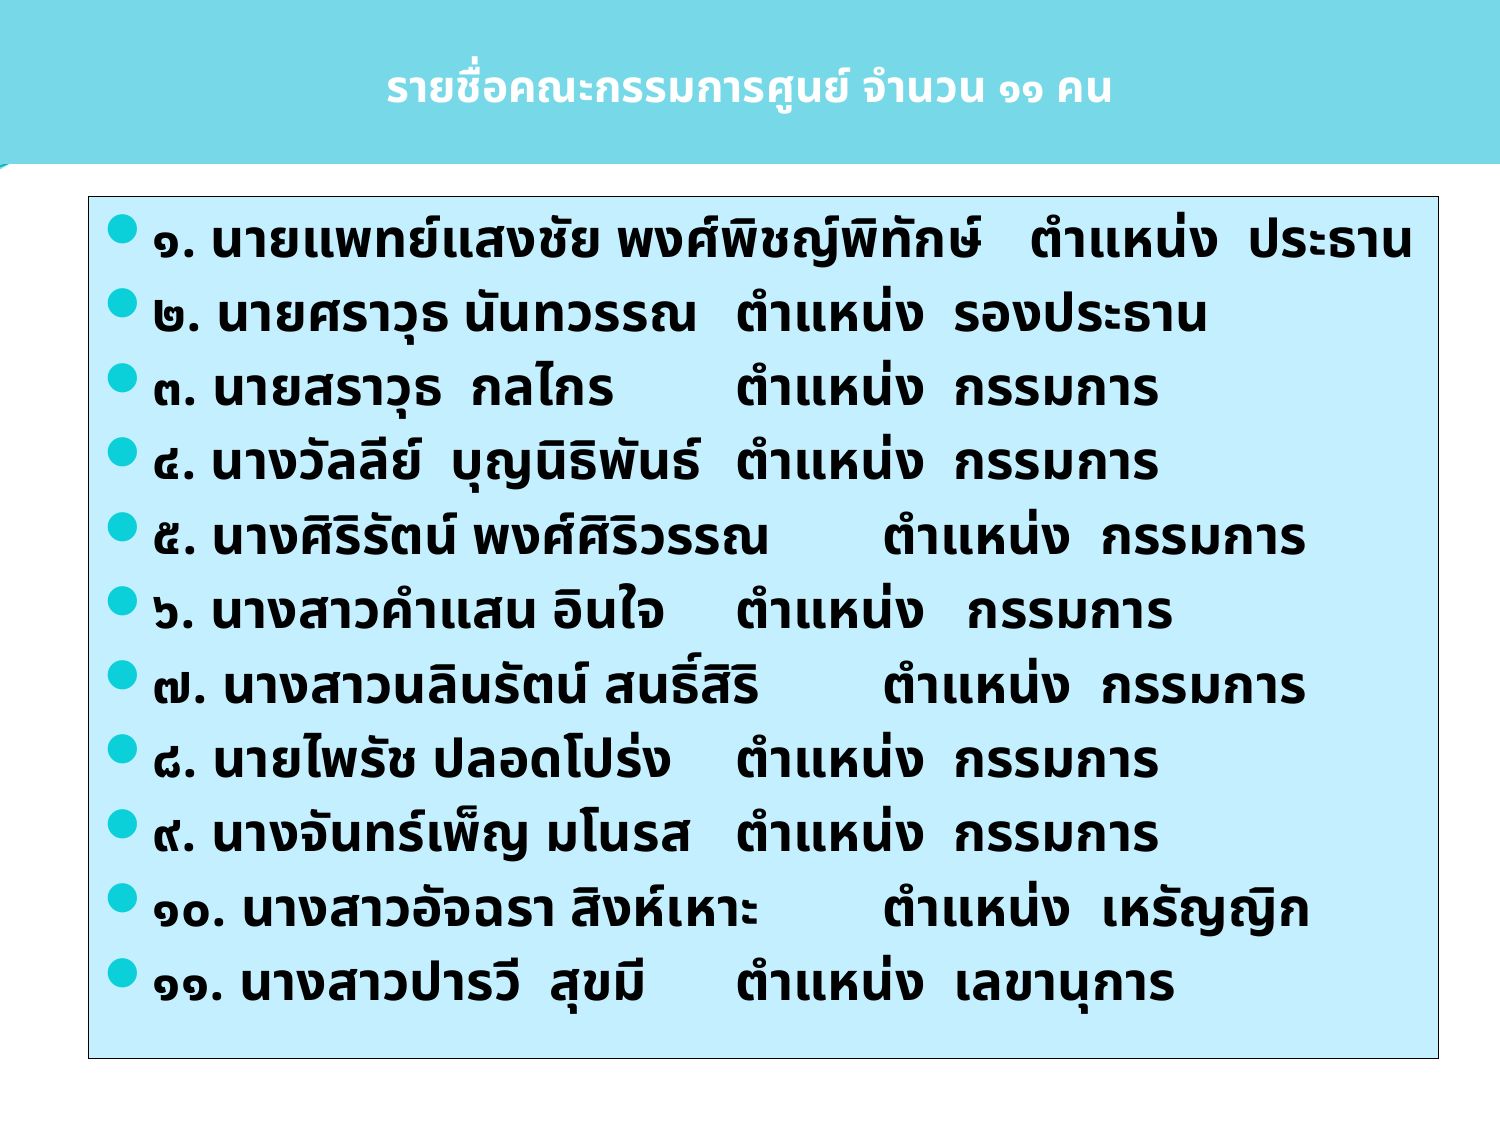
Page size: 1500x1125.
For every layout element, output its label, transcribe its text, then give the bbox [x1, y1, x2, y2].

list ๑. นายแพทย์แสงชัย พงศ์พิชญ์พิทักษ์ ตำแหน่ง ประธาน ๒. นายศราวุธ นันทวรรณ ตำแหน่ง รองประธาน ๓. นายสราวุธ กลไกร ตำแหน่ง กรรมการ ๔. นางวัลลีย์ บุญนิธิพันธ์ ตำแหน่ง กรรมการ ๕. นางศิริรัตน์ พงศ์ศิริวรรณ ตำแหน่ง กรรมการ ๖. นางสาวคำแสน อินใจ ตำแหน่ง กรรมการ ๗. นางสาวนลินรัตน์ สนธิ์สิริ ตำแหน่ง กรรมการ ๘. นายไพรัช ปลอดโปร่ง ตำแหน่ง กรรมการ ๙. นางจันทร์เพ็ญ มโนรส ตำแหน่ง กรรมการ ๑๐. นางสาวอัจฉรา สิงห์เหาะ ตำแหน่ง เหรัญญิก ๑๑. นางสาวปารวี สุขมี ตำแหน่ง เลขานุการ [88, 196, 1439, 1059]
title รายชื่อคณะกรรมการศูนย์ จำนวน ๑๑ คน [0, 0, 1500, 164]
